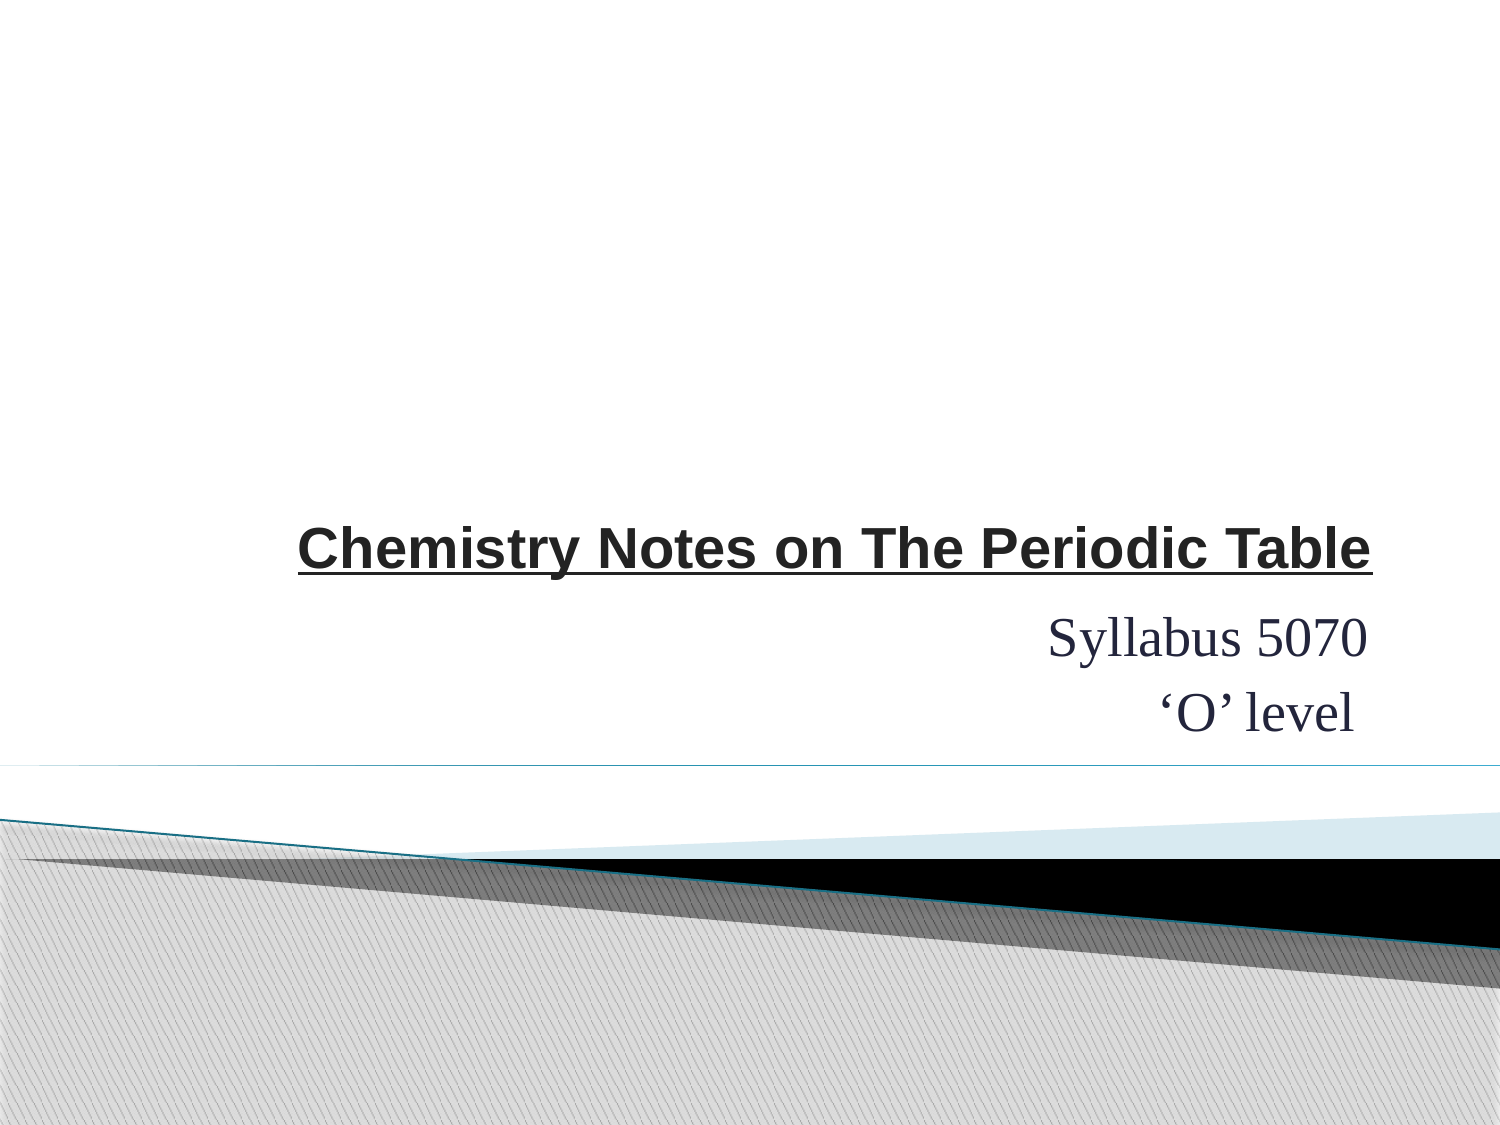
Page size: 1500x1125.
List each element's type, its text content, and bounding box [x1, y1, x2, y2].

subtitle Syllabus 5070 ‘O’ level [112, 592, 1388, 790]
title Chemistry Notes on The Periodic Table [112, 287, 1388, 588]
picture [5, 859, 1500, 989]
